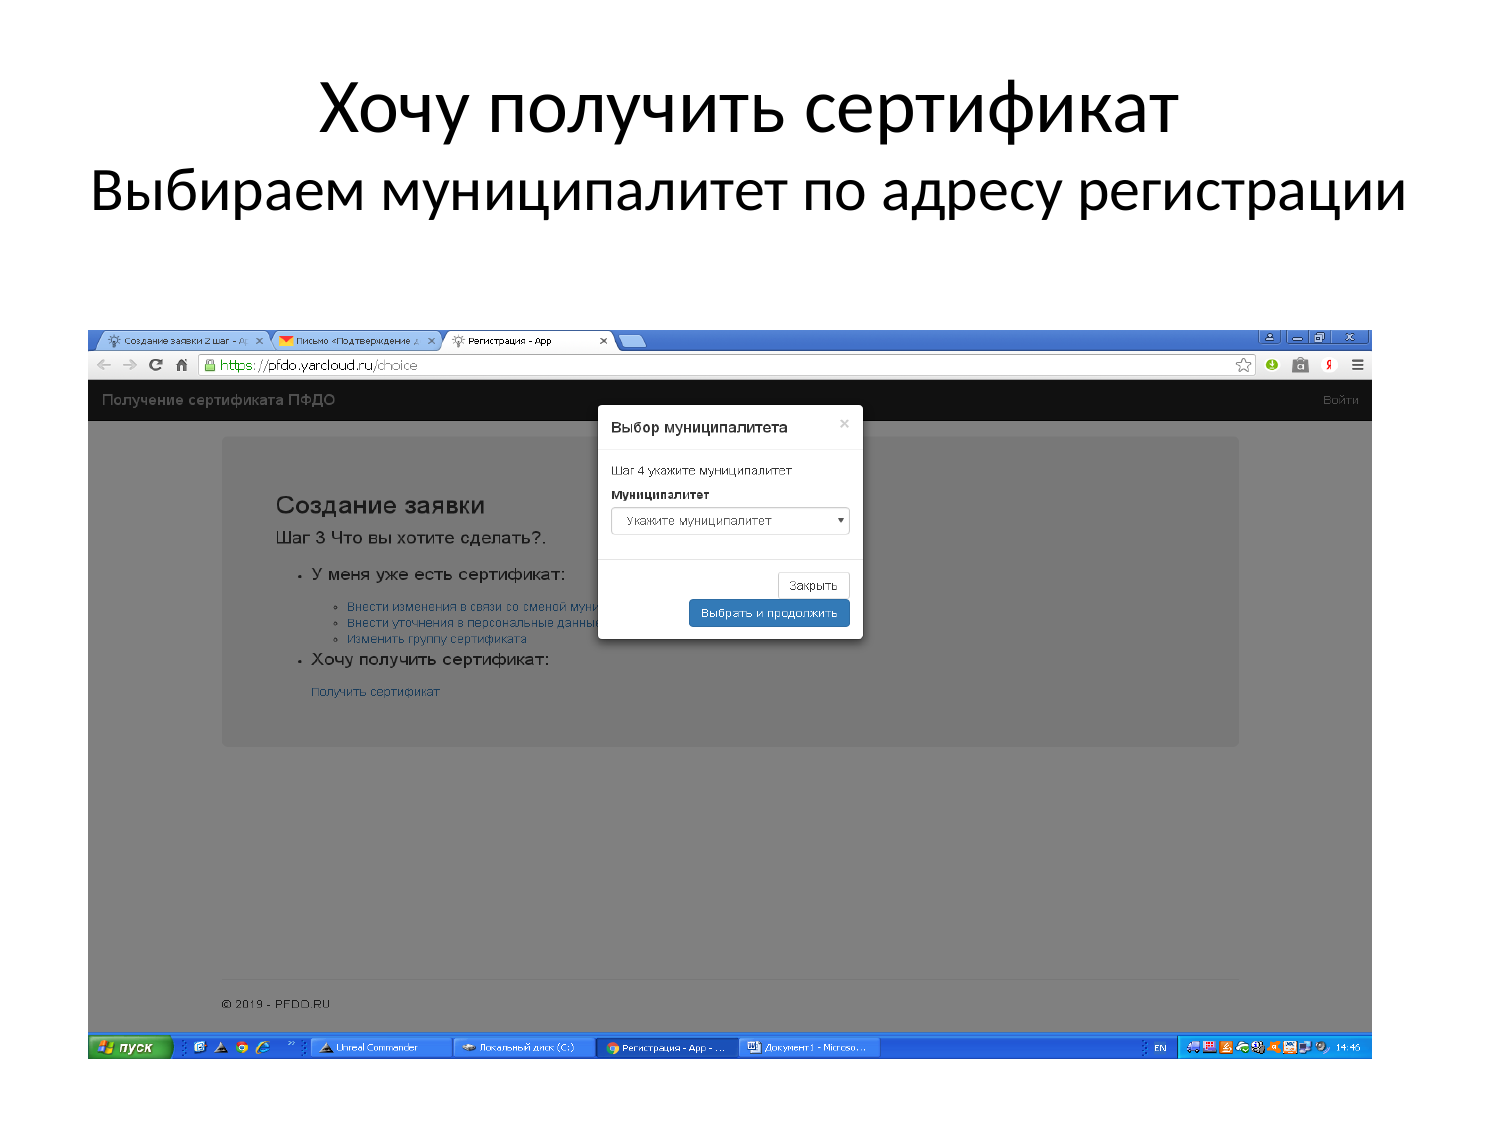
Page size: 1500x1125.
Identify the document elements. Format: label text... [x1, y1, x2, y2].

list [88, 330, 1372, 1059]
title Хочу получить сертификат Выбираем муниципалитет по адресу регистрации [75, 45, 1425, 233]
